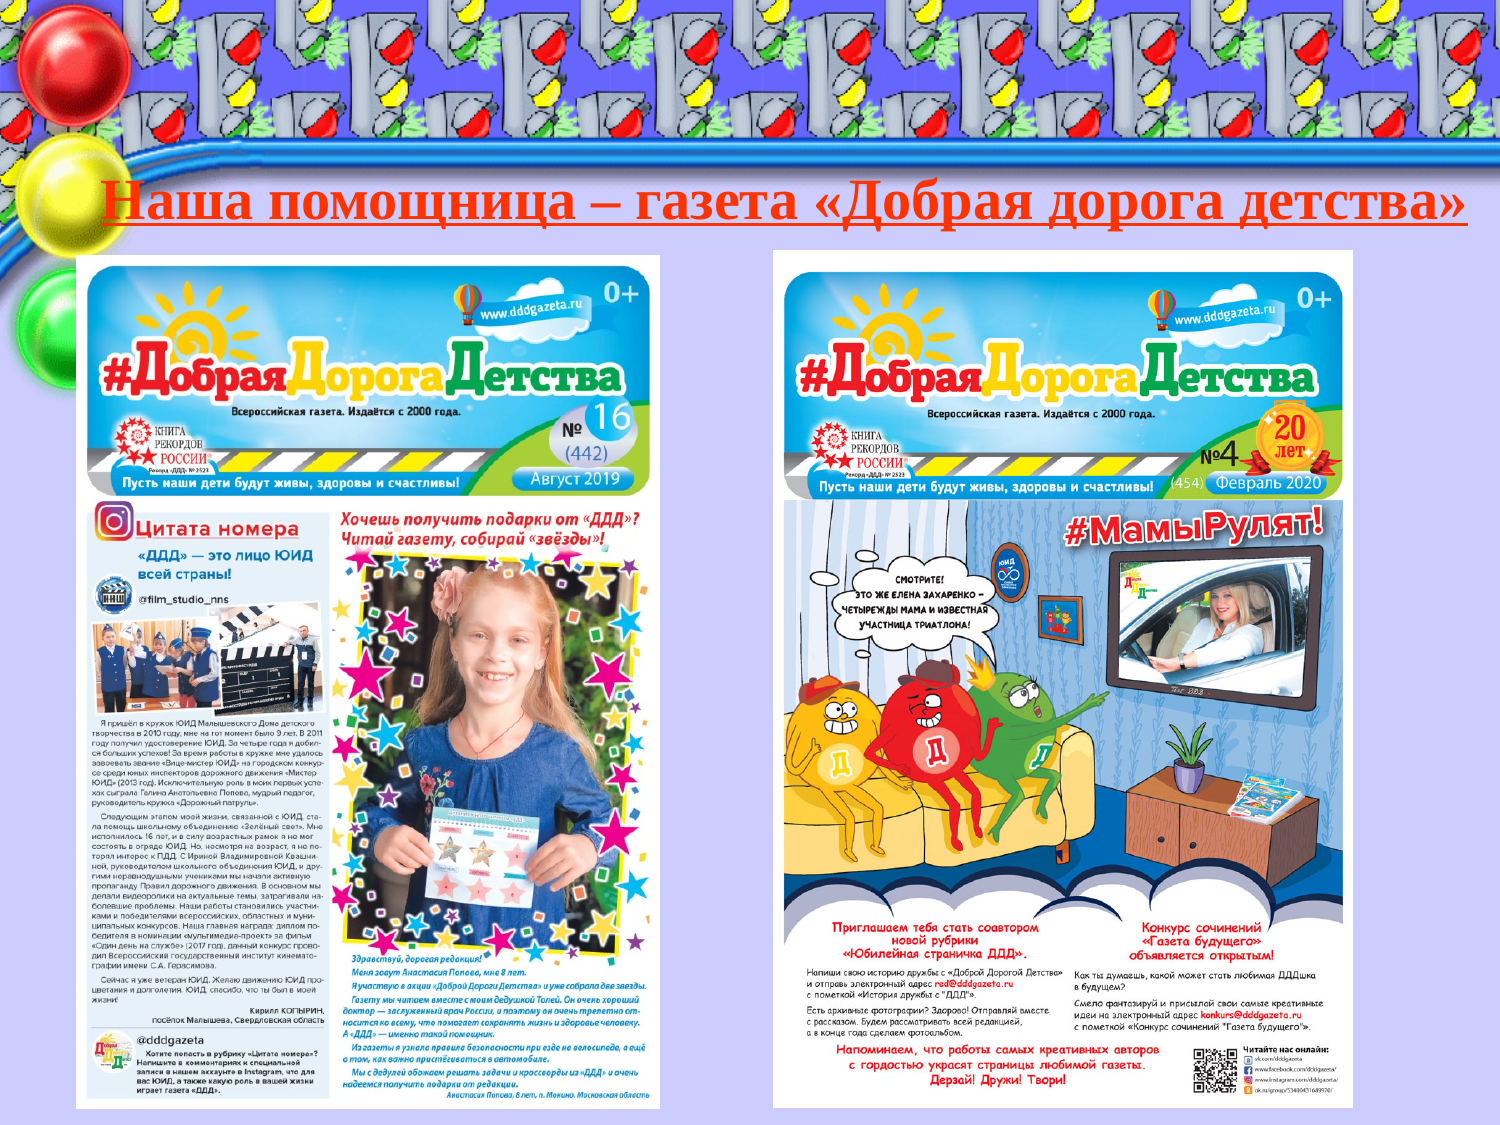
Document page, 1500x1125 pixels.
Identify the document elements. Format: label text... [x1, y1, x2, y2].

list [76, 255, 661, 1109]
picture [0, 0, 1500, 1125]
title Наша помощница – газета «Добрая дорога детства» [75, 137, 1495, 256]
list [773, 250, 1353, 1109]
